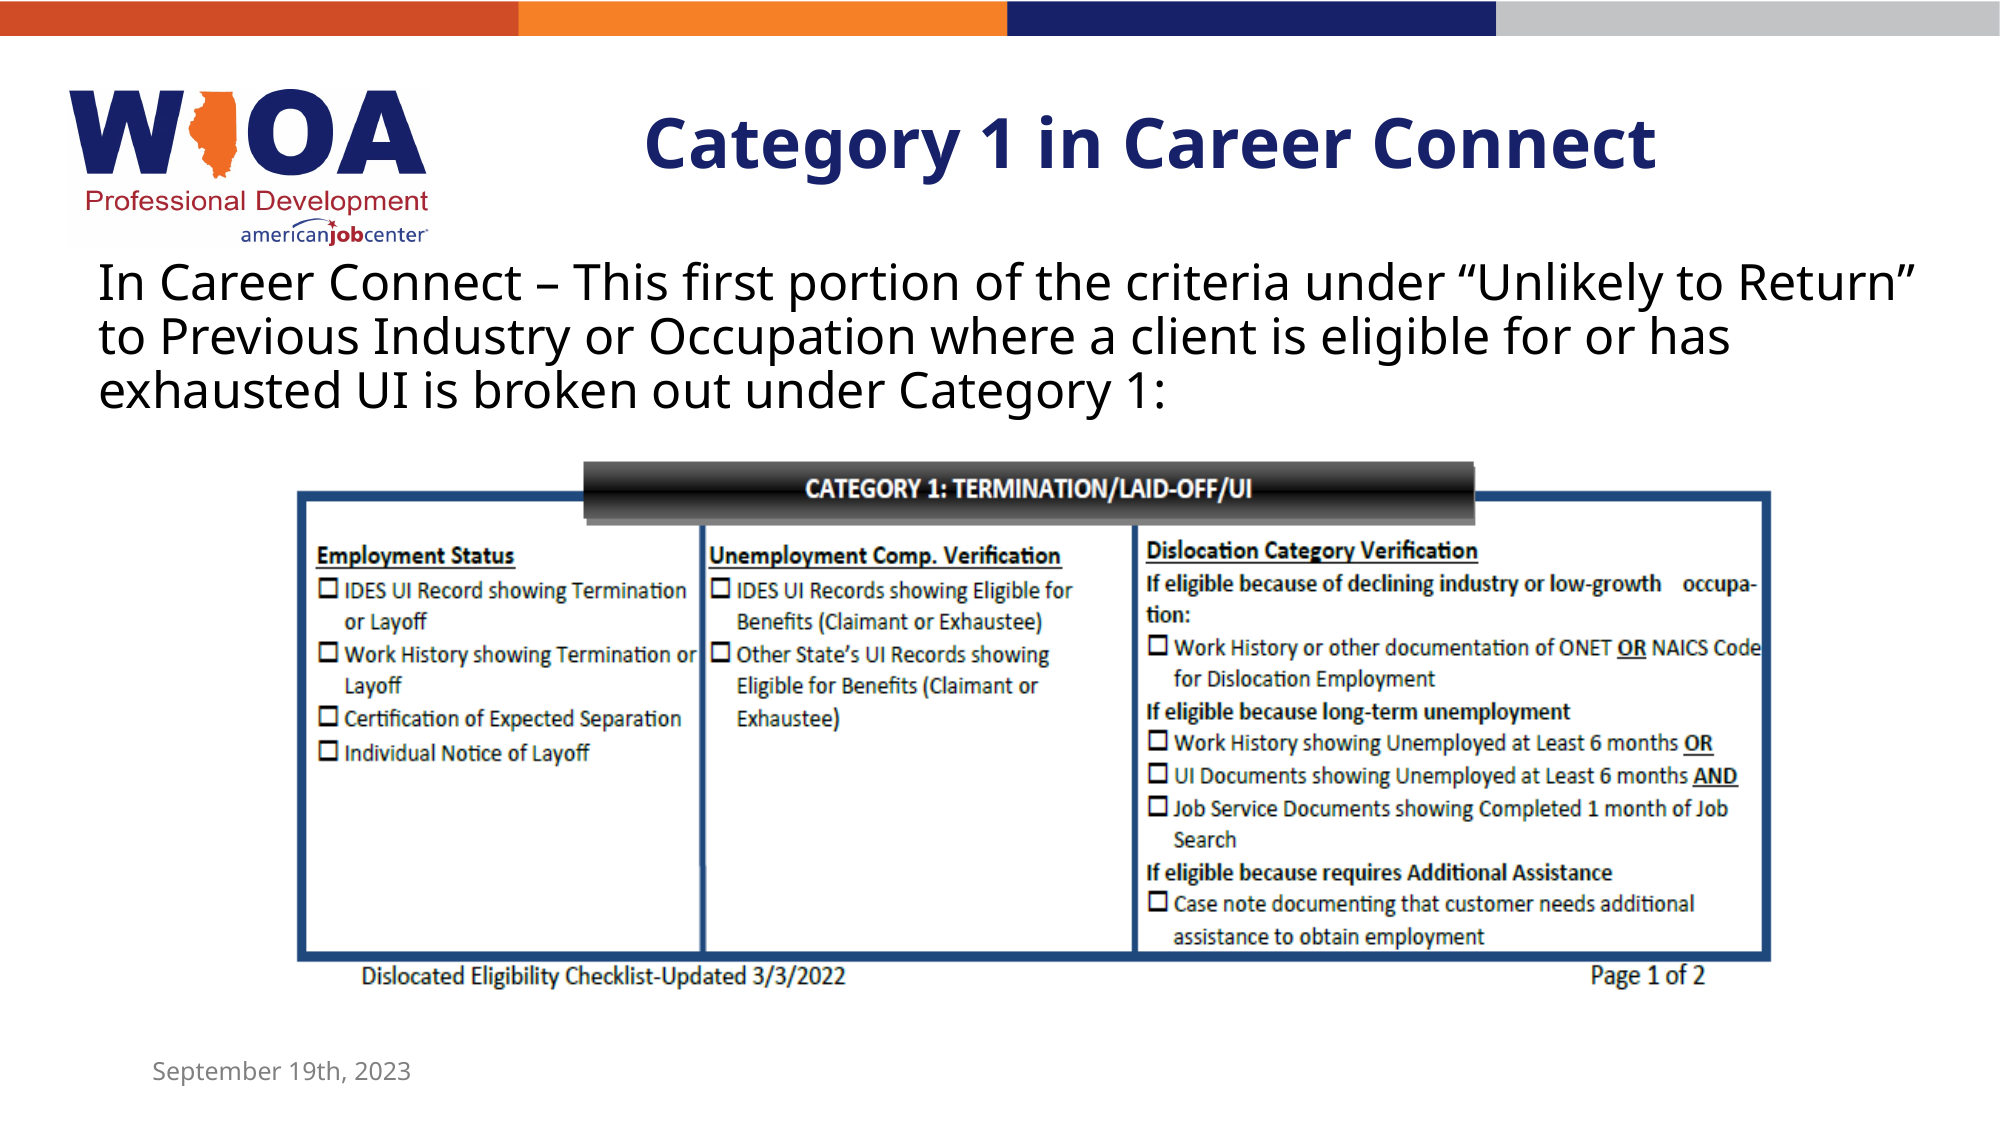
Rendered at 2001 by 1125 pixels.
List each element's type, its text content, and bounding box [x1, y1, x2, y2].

picture [0, 0, 2000, 1125]
footer September 19th, 2023 [137, 1042, 1338, 1103]
list In Career Connect – This first portion of the criteria under “Unlikely to Return” to Previous Industry or Occupation where a client is eligible for or has exhausted UI is broken out under Category 1: [83, 249, 1981, 1014]
title Category 1 in Career Connect [526, 100, 1777, 193]
